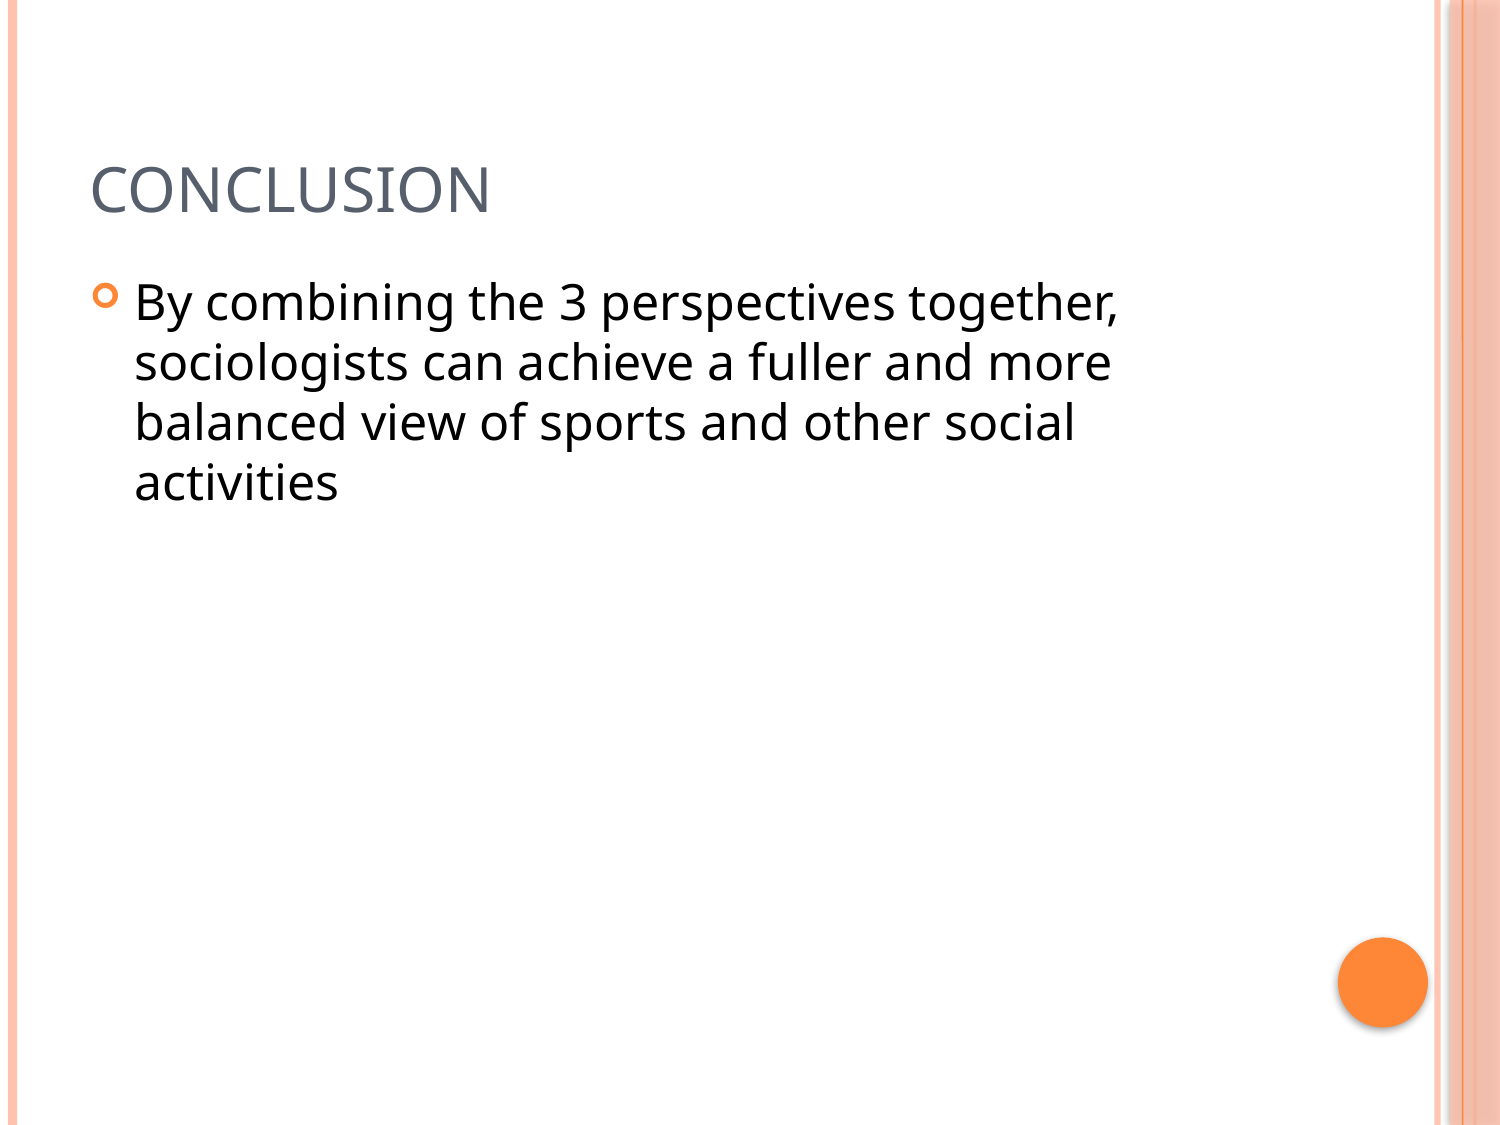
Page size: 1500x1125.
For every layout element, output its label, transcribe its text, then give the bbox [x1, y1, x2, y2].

list By combining the 3 perspectives together, sociologists can achieve a fuller and more balanced view of sports and other social activities [75, 262, 1300, 1062]
title Conclusion [75, 45, 1300, 233]
